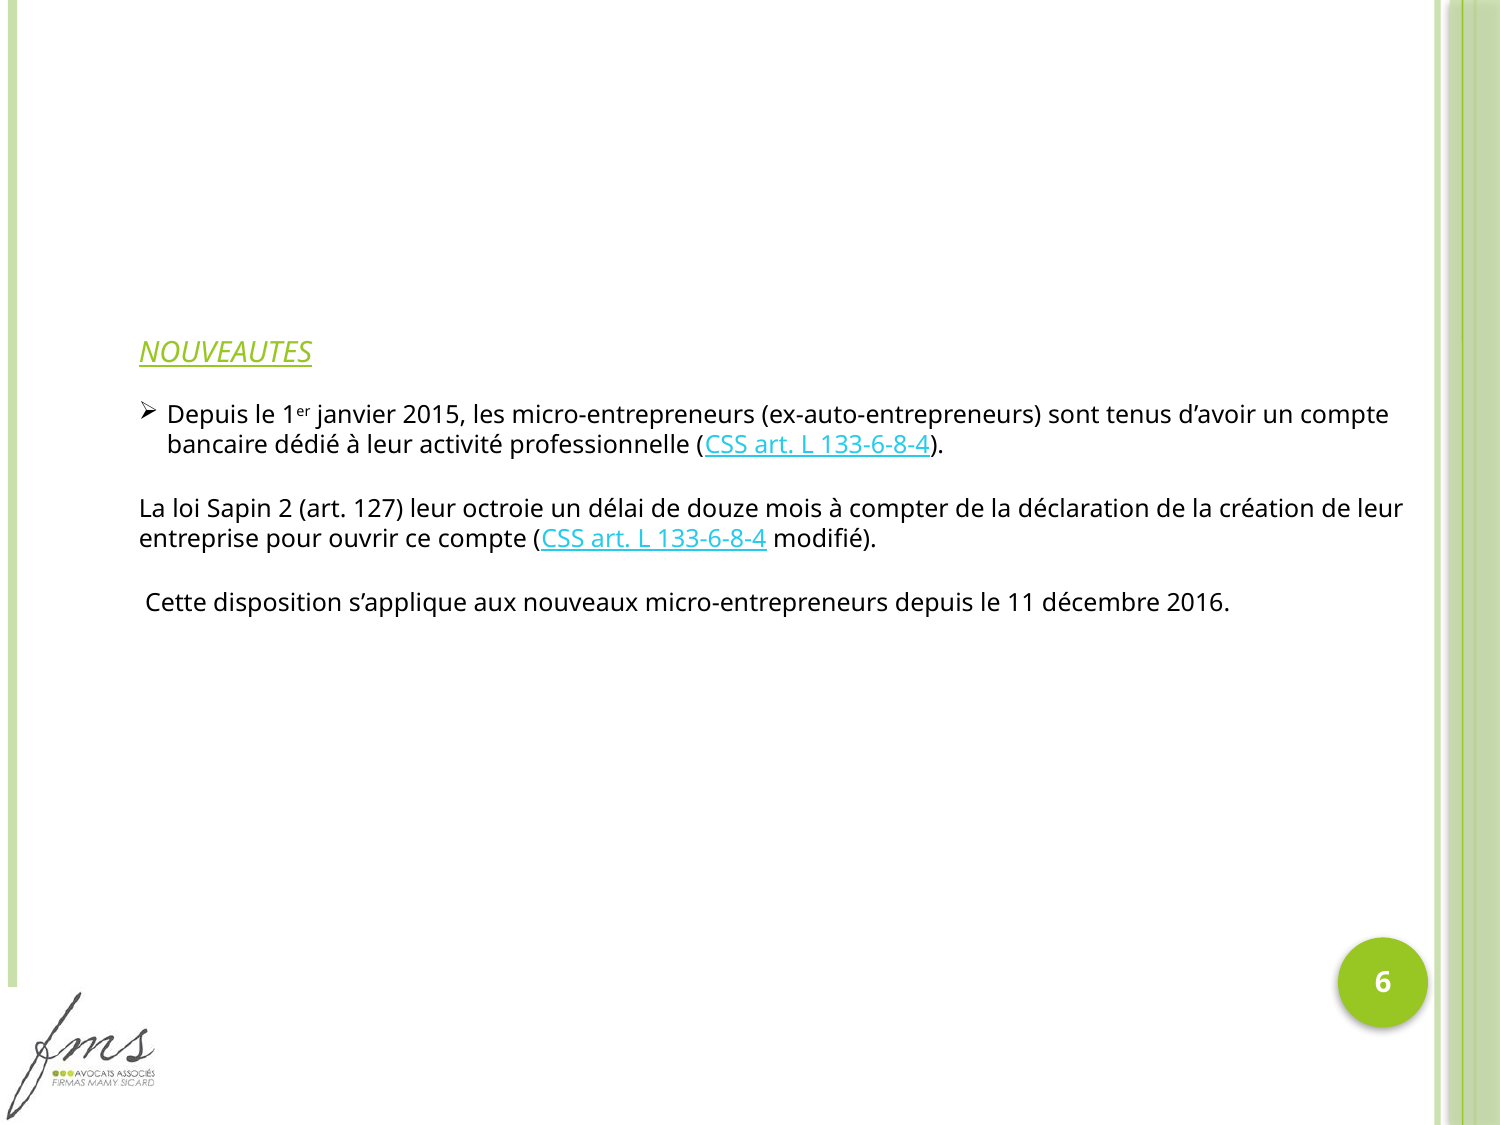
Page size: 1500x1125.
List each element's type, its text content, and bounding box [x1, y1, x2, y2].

text_box NOUVEAUTES Depuis le 1er janvier 2015, les micro-entrepreneurs (ex-auto-entrepreneurs) sont tenus d’avoir un compte bancaire dédié à leur activité professionnelle (CSS art. L 133-6-8-4). La loi Sapin 2 (art. 127) leur octroie un délai de douze mois à compter de la déclaration de la création de leur entreprise pour ouvrir ce compte (CSS art. L 133-6-8-4 modifié). Cette disposition s’applique aux nouveaux micro-entrepreneurs depuis le 11 décembre 2016. [123, 326, 1435, 624]
slide_number 6 [1333, 940, 1434, 1027]
picture [0, 987, 162, 1125]
